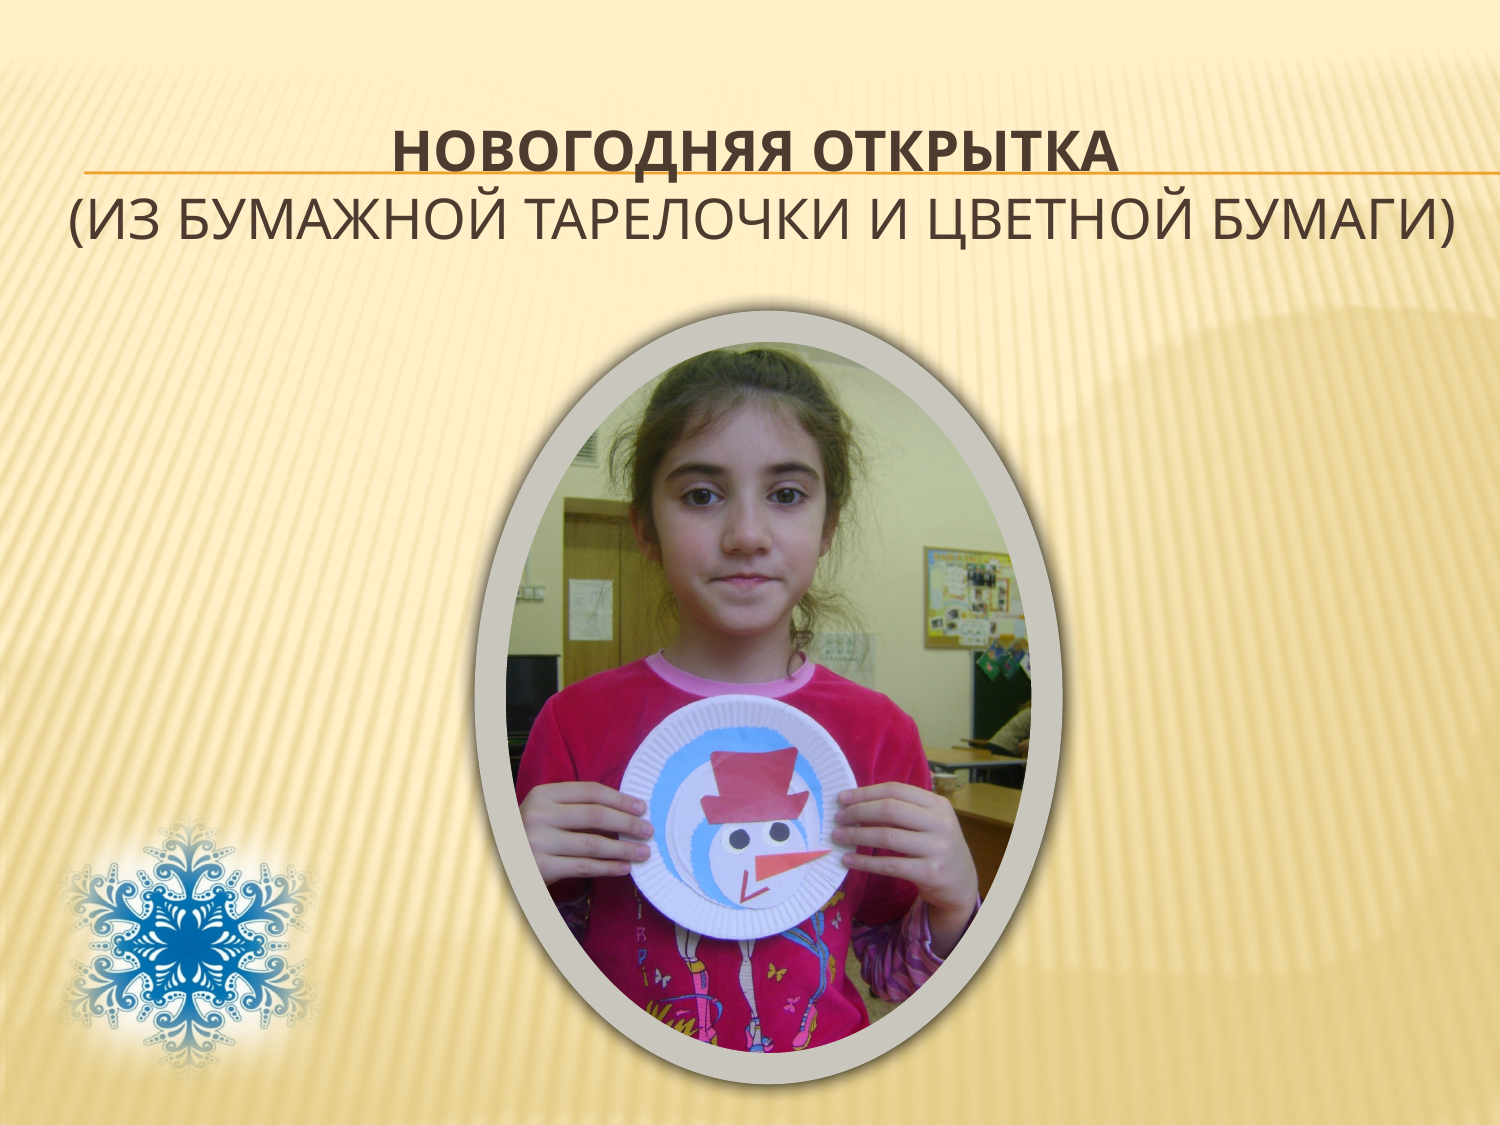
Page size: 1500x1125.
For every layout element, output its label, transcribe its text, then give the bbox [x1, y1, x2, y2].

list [489, 325, 1048, 1069]
picture [40, 798, 337, 1095]
title Новогодняя открытка (из бумажной тарелочки и цветной бумаги) [50, 75, 1475, 291]
